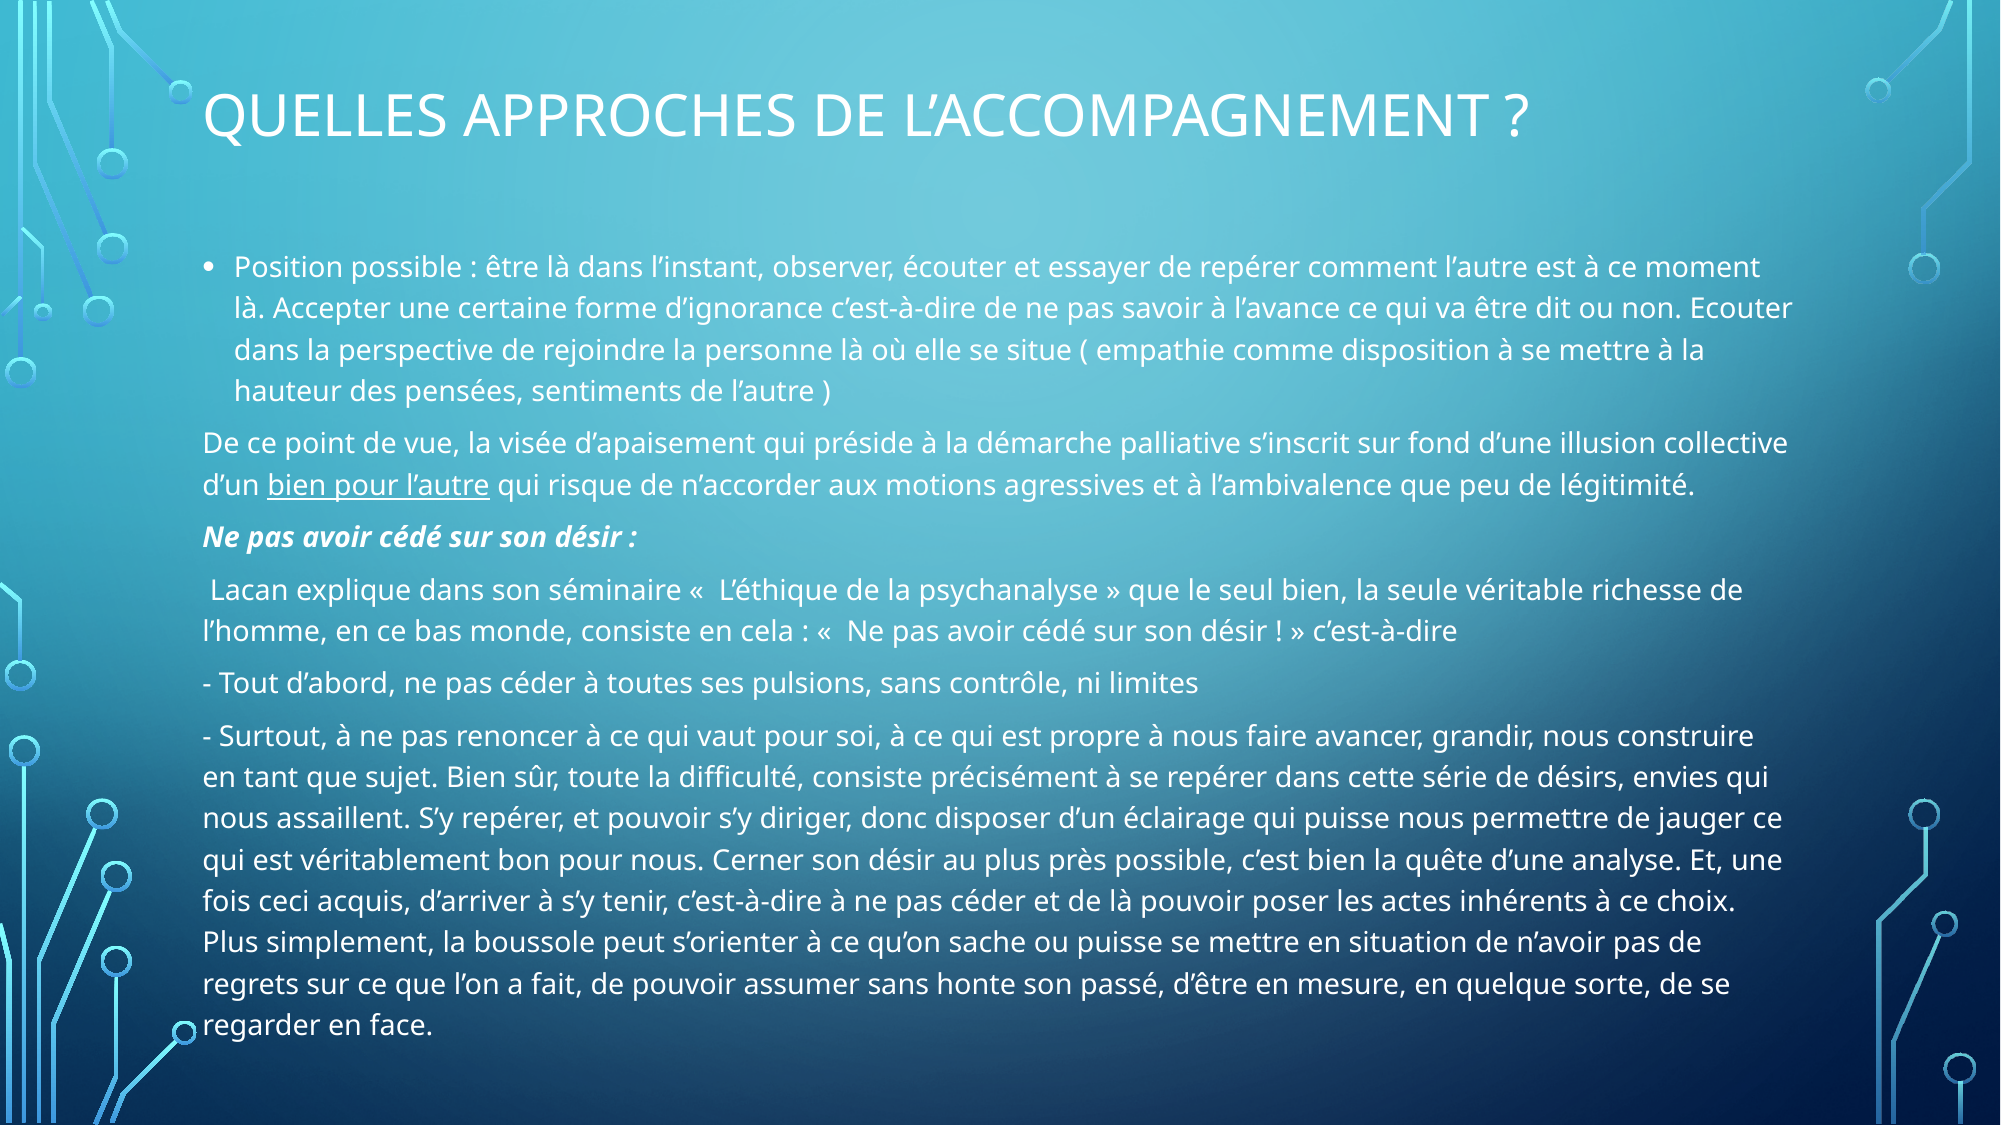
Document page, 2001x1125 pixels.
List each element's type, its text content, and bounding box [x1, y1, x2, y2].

title quelles approches de l’accompagnement ? [187, 50, 1813, 184]
list Position possible : être là dans l’instant, observer, écouter et essayer de repérer comment l’autre est à ce moment là. Accepter une certaine forme d’ignorance c’est-à-dire de ne pas savoir à l’avance ce qui va être dit ou non. Ecouter dans la perspective de rejoindre la personne là où elle se situe ( empathie comme disposition à se mettre à la hauteur des pensées, sentiments de l’autre ) De ce point de vue, la visée d’apaisement qui préside à la démarche palliative s’inscrit sur fond d’une illusion collective d’un bien pour l’autre qui risque de n’accorder aux motions agressives et à l’ambivalence que peu de légitimité. Ne pas avoir cédé sur son désir : Lacan explique dans son séminaire « L’éthique de la psychanalyse » que le seul bien, la seule véritable richesse de l’homme, en ce bas monde, consiste en cela : « Ne pas avoir cédé sur son désir ! » c’est-à-dire - Tout d’abord, ne pas céder à toutes ses pulsions, sans contrôle, ni limites - Surtout, à ne pas renoncer à ce qui vaut pour soi, à ce qui est propre à nous faire avancer, grandir, nous construire en tant que sujet. Bien sûr, toute la difficulté, consiste précisément à se repérer dans cette série de désirs, envies qui nous assaillent. S’y repérer, et pouvoir s’y diriger, donc disposer d’un éclairage qui puisse nous permettre de jauger ce qui est véritablement bon pour nous. Cerner son désir au plus près possible, c’est bien la quête d’une analyse. Et, une fois ceci acquis, d’arriver à s’y tenir, c’est-à-dire à ne pas céder et de là pouvoir poser les actes inhérents à ce choix. Plus simplement, la boussole peut s’orienter à ce qu’on sache ou puisse se mettre en situation de n’avoir pas de regrets sur ce que l’on a fait, de pouvoir assumer sans honte son passé, d’être en mesure, en quelque sorte, de se regarder en face. [187, 234, 1813, 1086]
